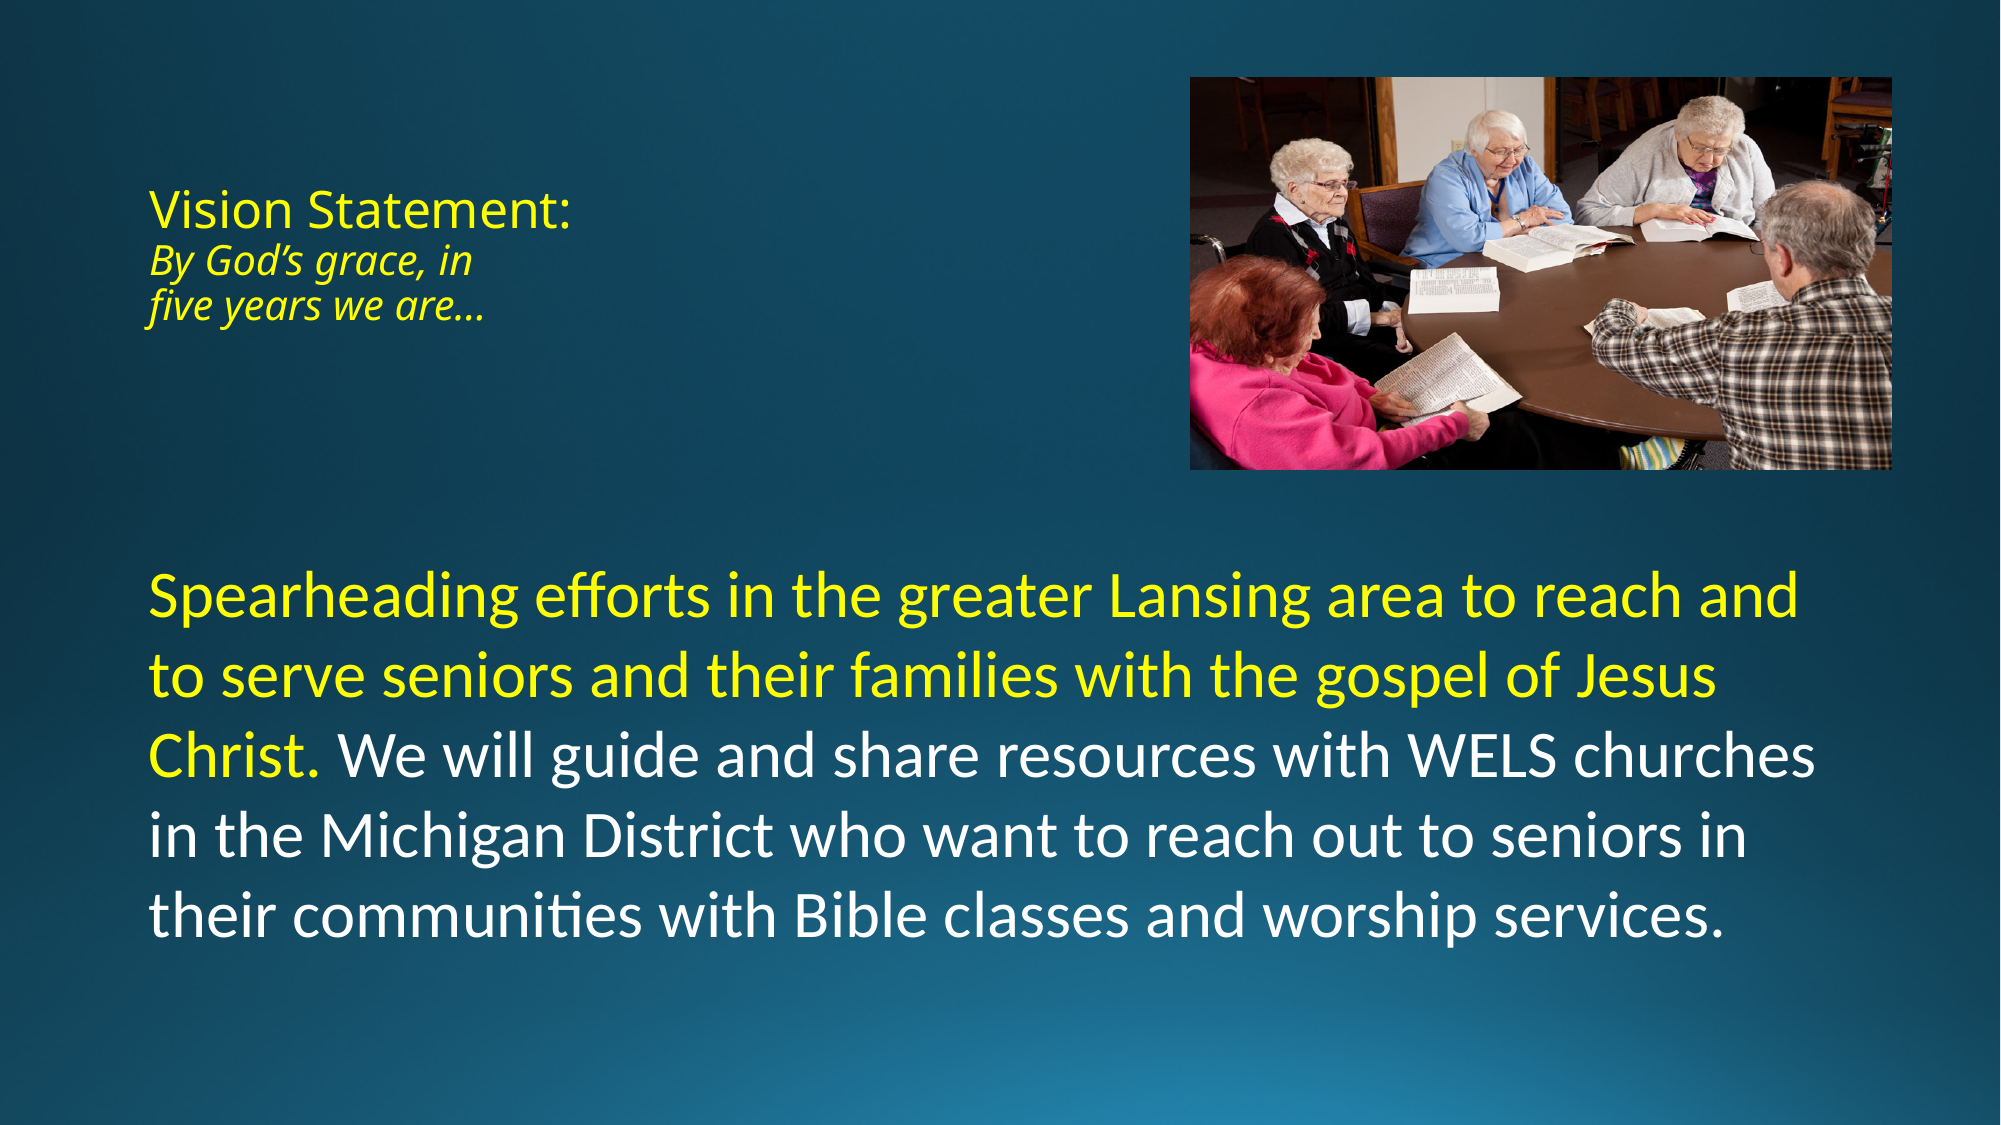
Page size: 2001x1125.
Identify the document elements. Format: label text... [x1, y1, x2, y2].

picture [0, 0, 2001, 1125]
title Vision Statement: By God’s grace, in five years we are… [134, 119, 1190, 338]
text_box Spearheading efforts in the greater Lansing area to reach and to serve seniors and their families with the gospel of Jesus Christ. We will guide and share resources with WELS churches in the Michigan District who want to reach out to seniors in their communities with Bible classes and worship services. [134, 543, 1860, 959]
